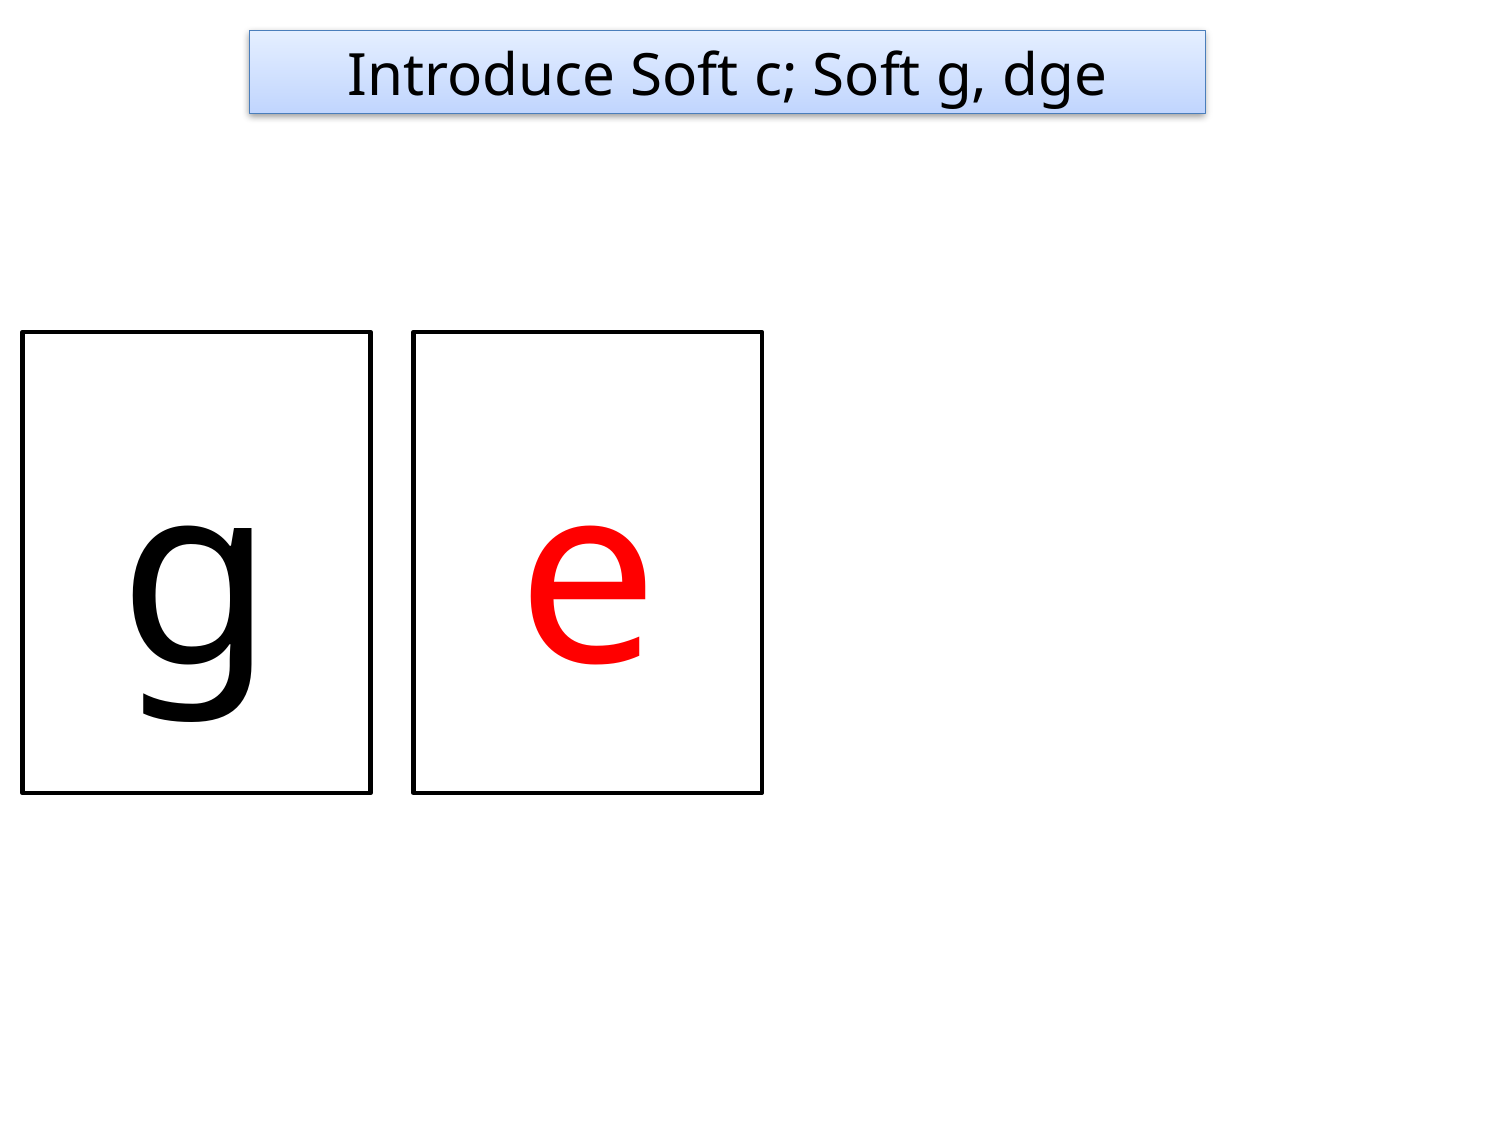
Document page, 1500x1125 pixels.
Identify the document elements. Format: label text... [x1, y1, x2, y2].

text_box e [411, 330, 764, 795]
text_box Introduce Soft c; Soft g, dge [249, 30, 1206, 114]
text_box g [20, 330, 373, 795]
